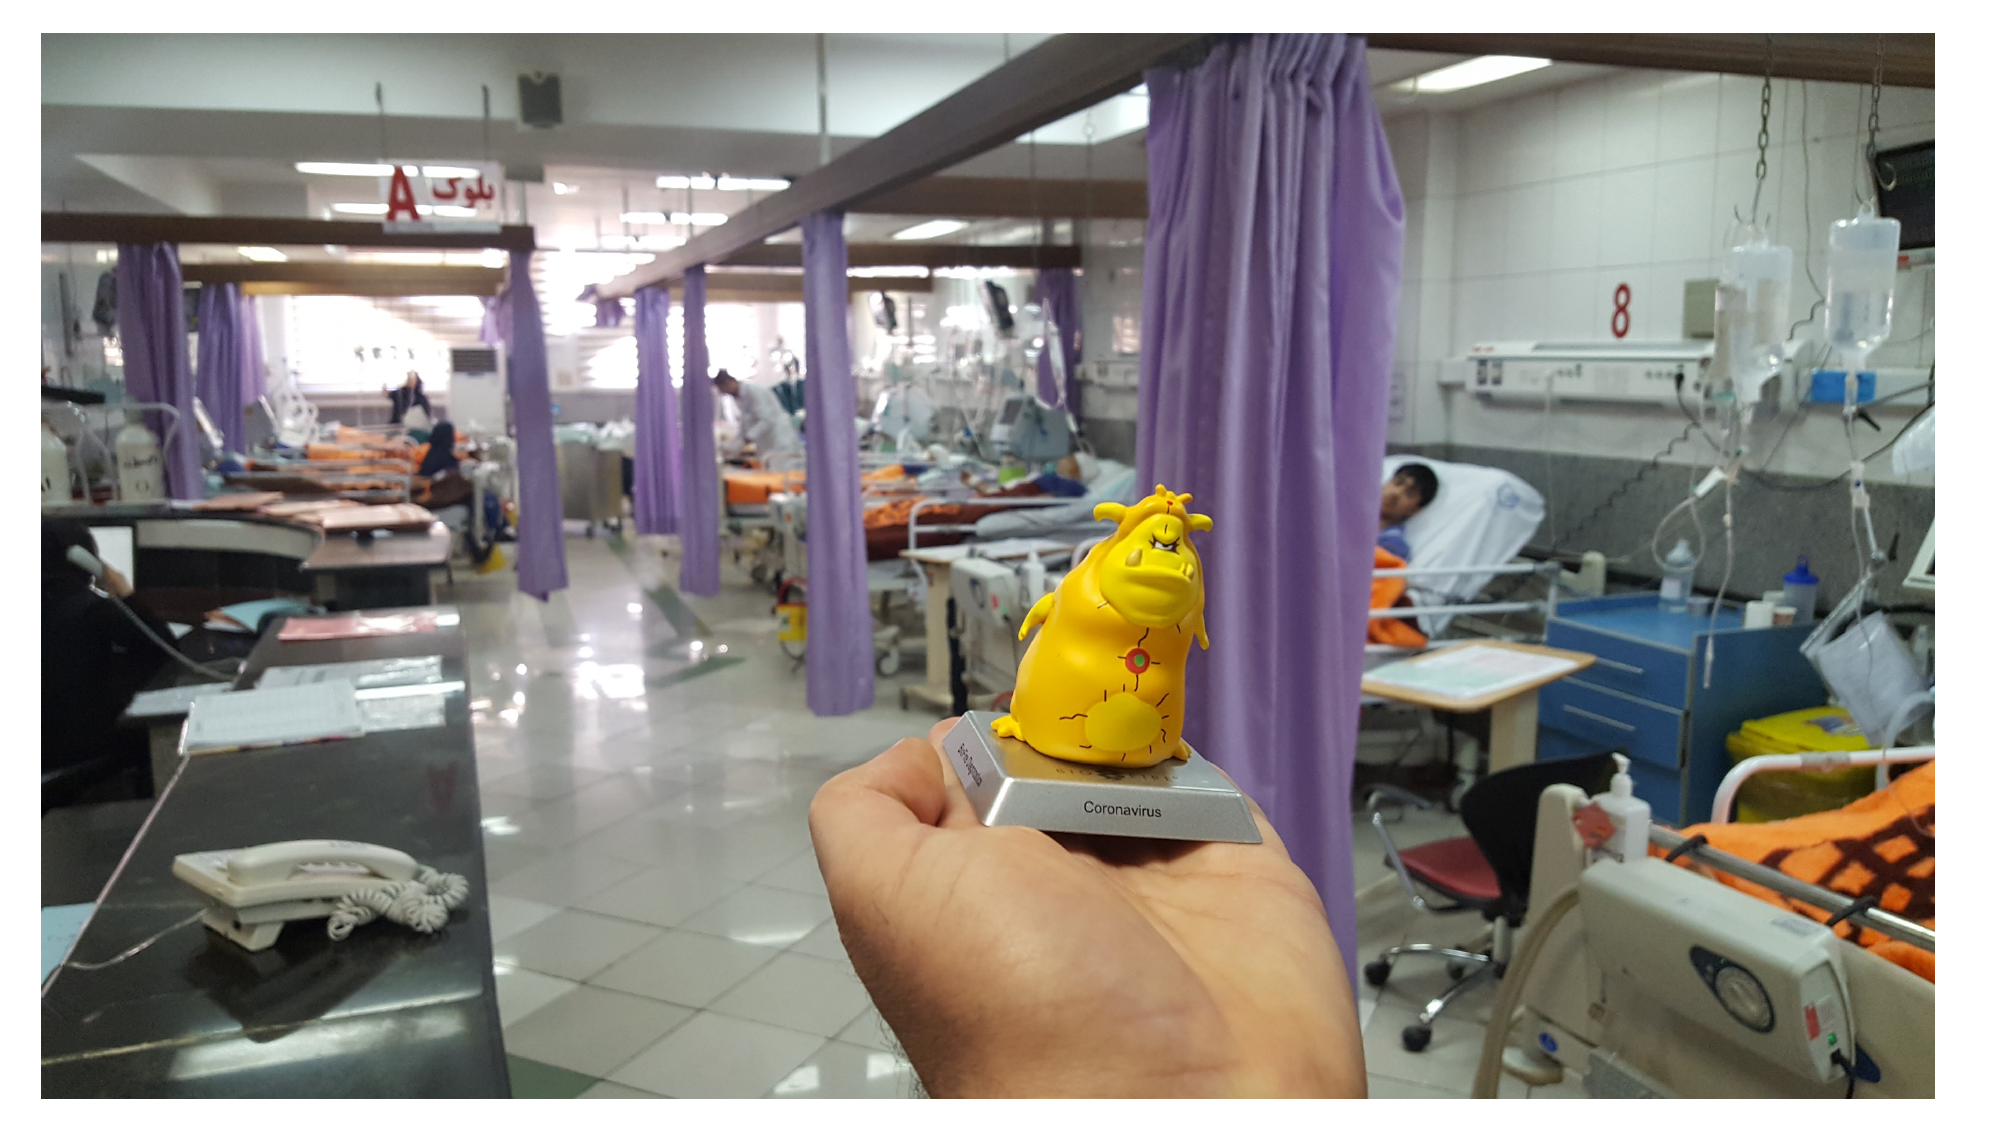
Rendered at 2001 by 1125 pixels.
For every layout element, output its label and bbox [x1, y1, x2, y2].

list [41, 33, 1935, 1099]
